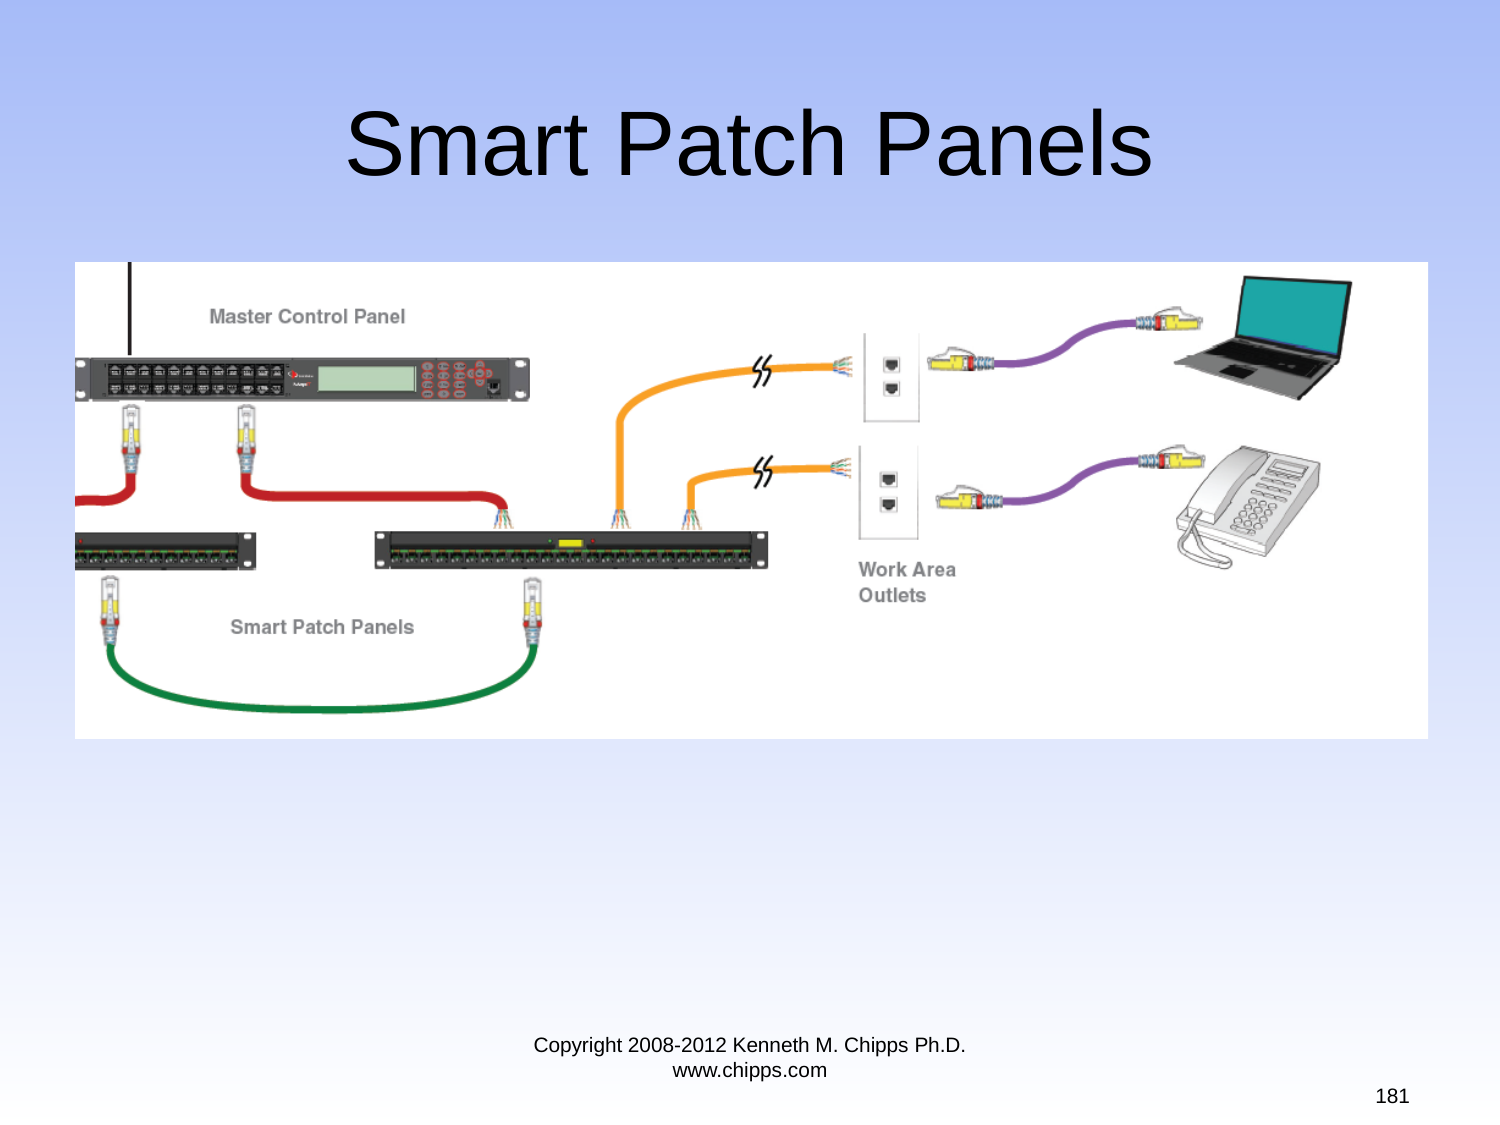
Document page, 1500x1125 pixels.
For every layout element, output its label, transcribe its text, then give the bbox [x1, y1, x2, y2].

slide_number 181 [1074, 1024, 1426, 1104]
picture [74, 262, 1429, 739]
footer Copyright 2008-2012 Kenneth M. Chipps Ph.D. www.chipps.com [449, 1024, 1051, 1103]
slide_number 144 [1425, 114, 1500, 118]
slide_number 144 [0, 114, 75, 118]
title Smart Patch Panels [75, 45, 1425, 233]
